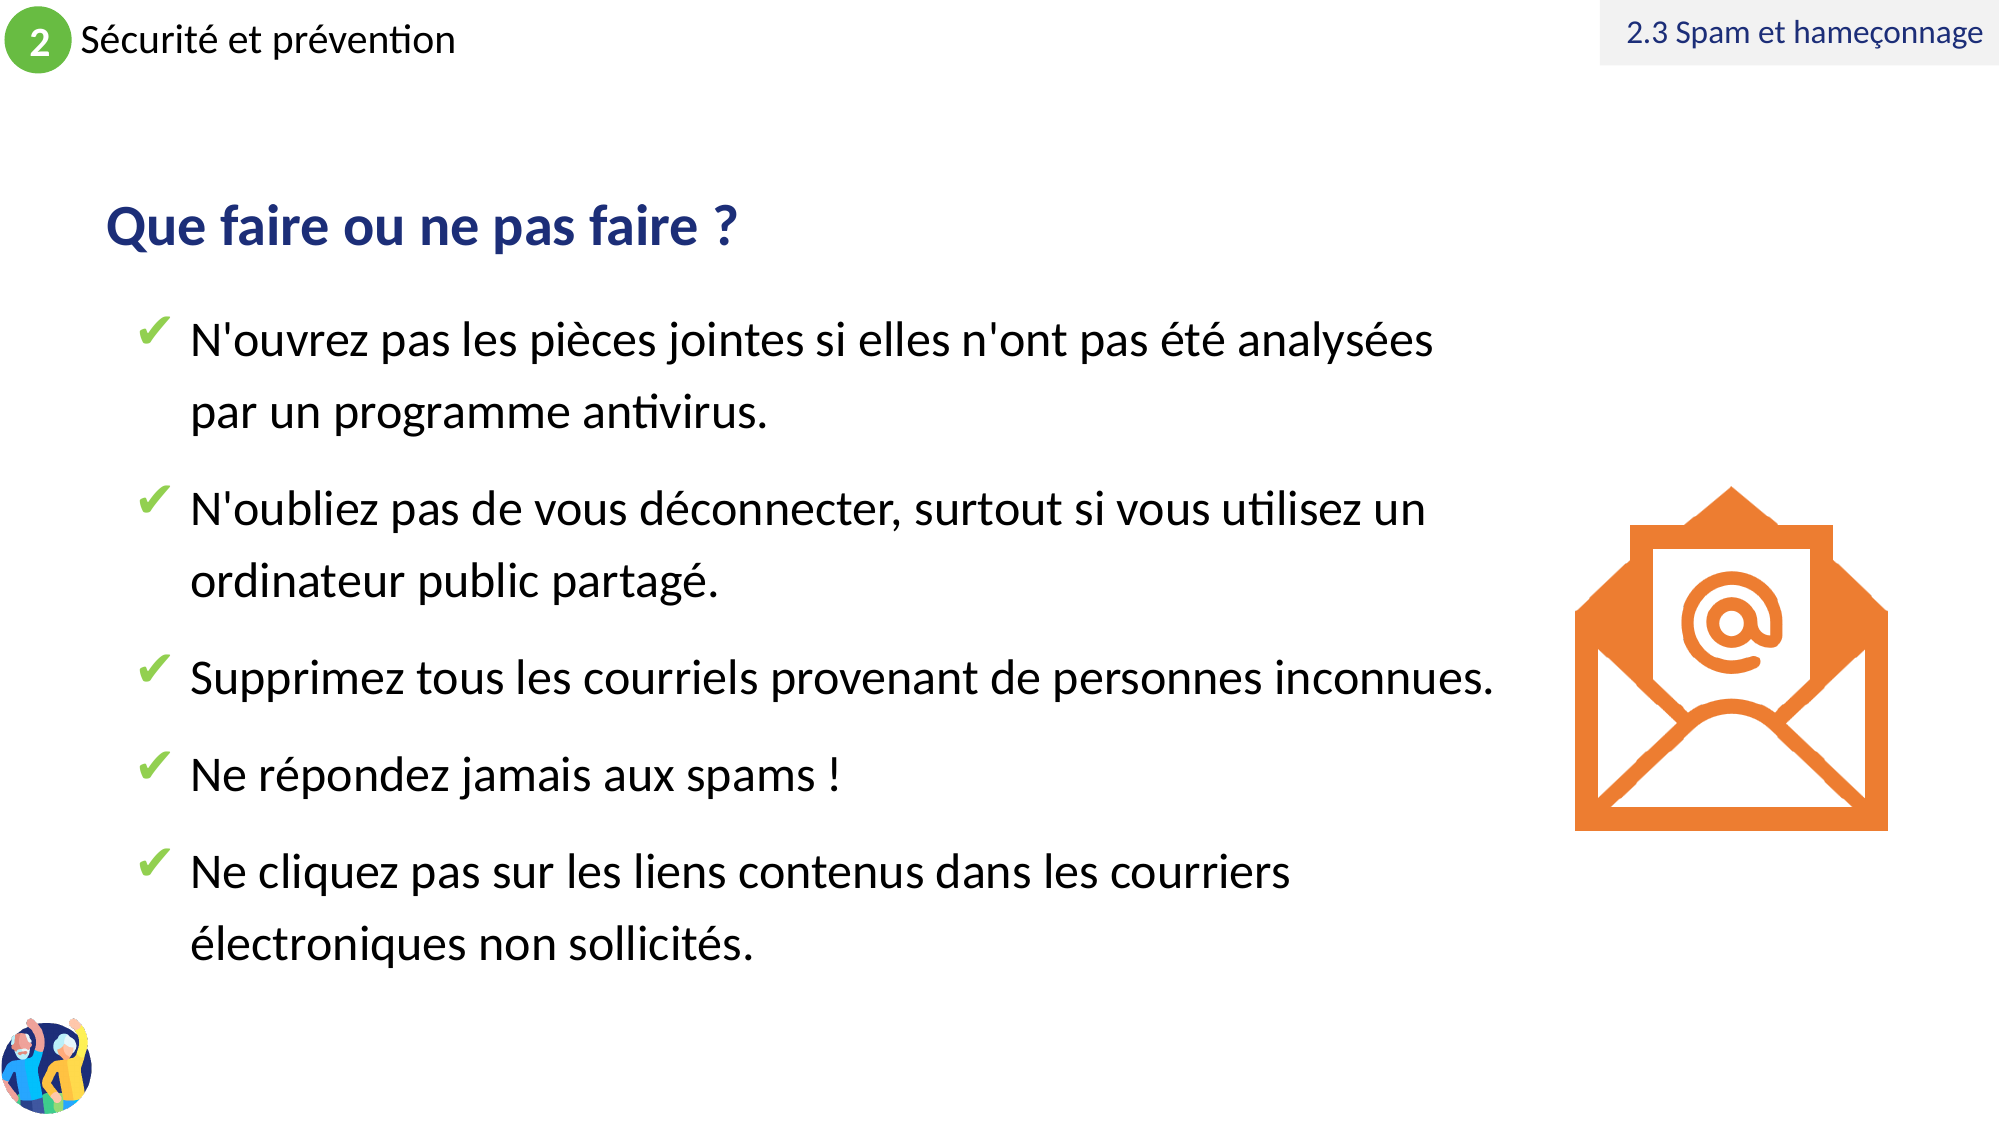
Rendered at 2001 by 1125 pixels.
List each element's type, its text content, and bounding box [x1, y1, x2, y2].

title Que faire ou ne pas faire ? [91, 177, 1906, 277]
picture [1543, 470, 1919, 846]
text_box 2.3 Spam et hameçonnage [1599, 0, 1999, 66]
text_box N'ouvrez pas les pièces jointes si elles n'ont pas été analysées par un programme antivirus. N'oubliez pas de vous déconnecter, surtout si vous utilisez un ordinateur public partagé. Supprimez tous les courriels provenant de personnes inconnues. Ne répondez jamais aux spams ! Ne cliquez pas sur les liens contenus dans les courriers électroniques non sollicités. [119, 286, 1528, 1030]
picture [1, 1007, 99, 1125]
